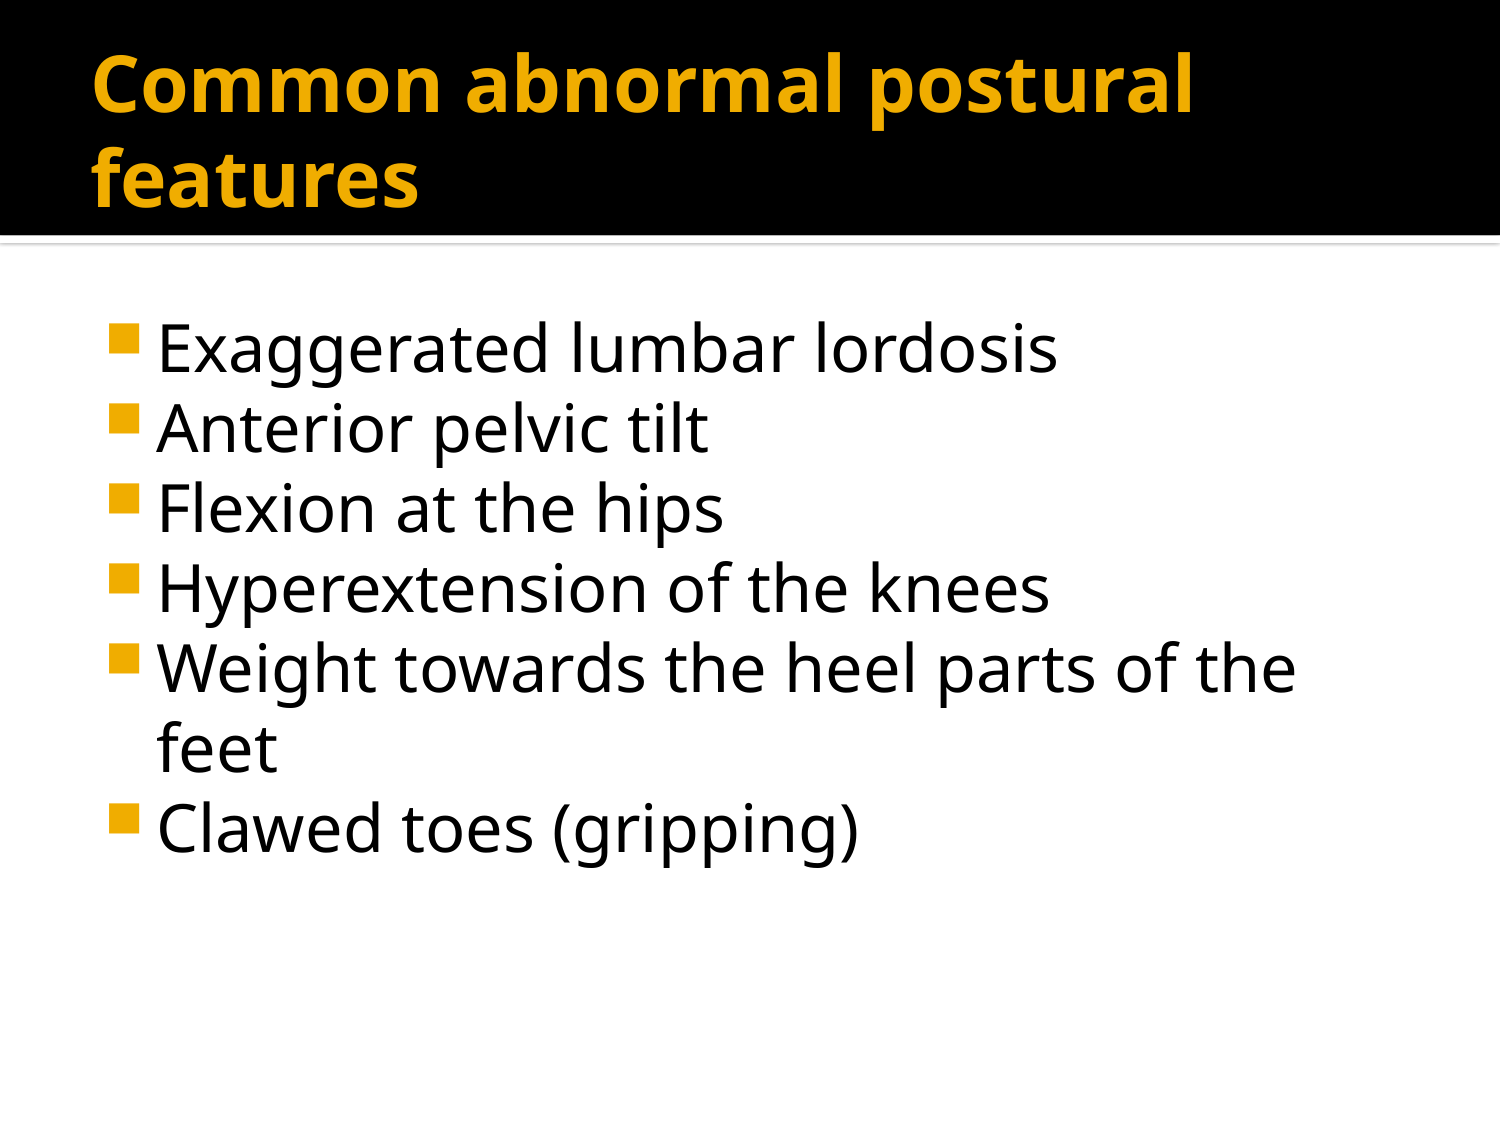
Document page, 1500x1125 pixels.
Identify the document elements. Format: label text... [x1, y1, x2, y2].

list Exaggerated lumbar lordosis Anterior pelvic tilt Flexion at the hips Hyperextension of the knees Weight towards the heel parts of the feet Clawed toes (gripping) [75, 291, 1425, 1050]
title Common abnormal postural features [75, 25, 1425, 231]
